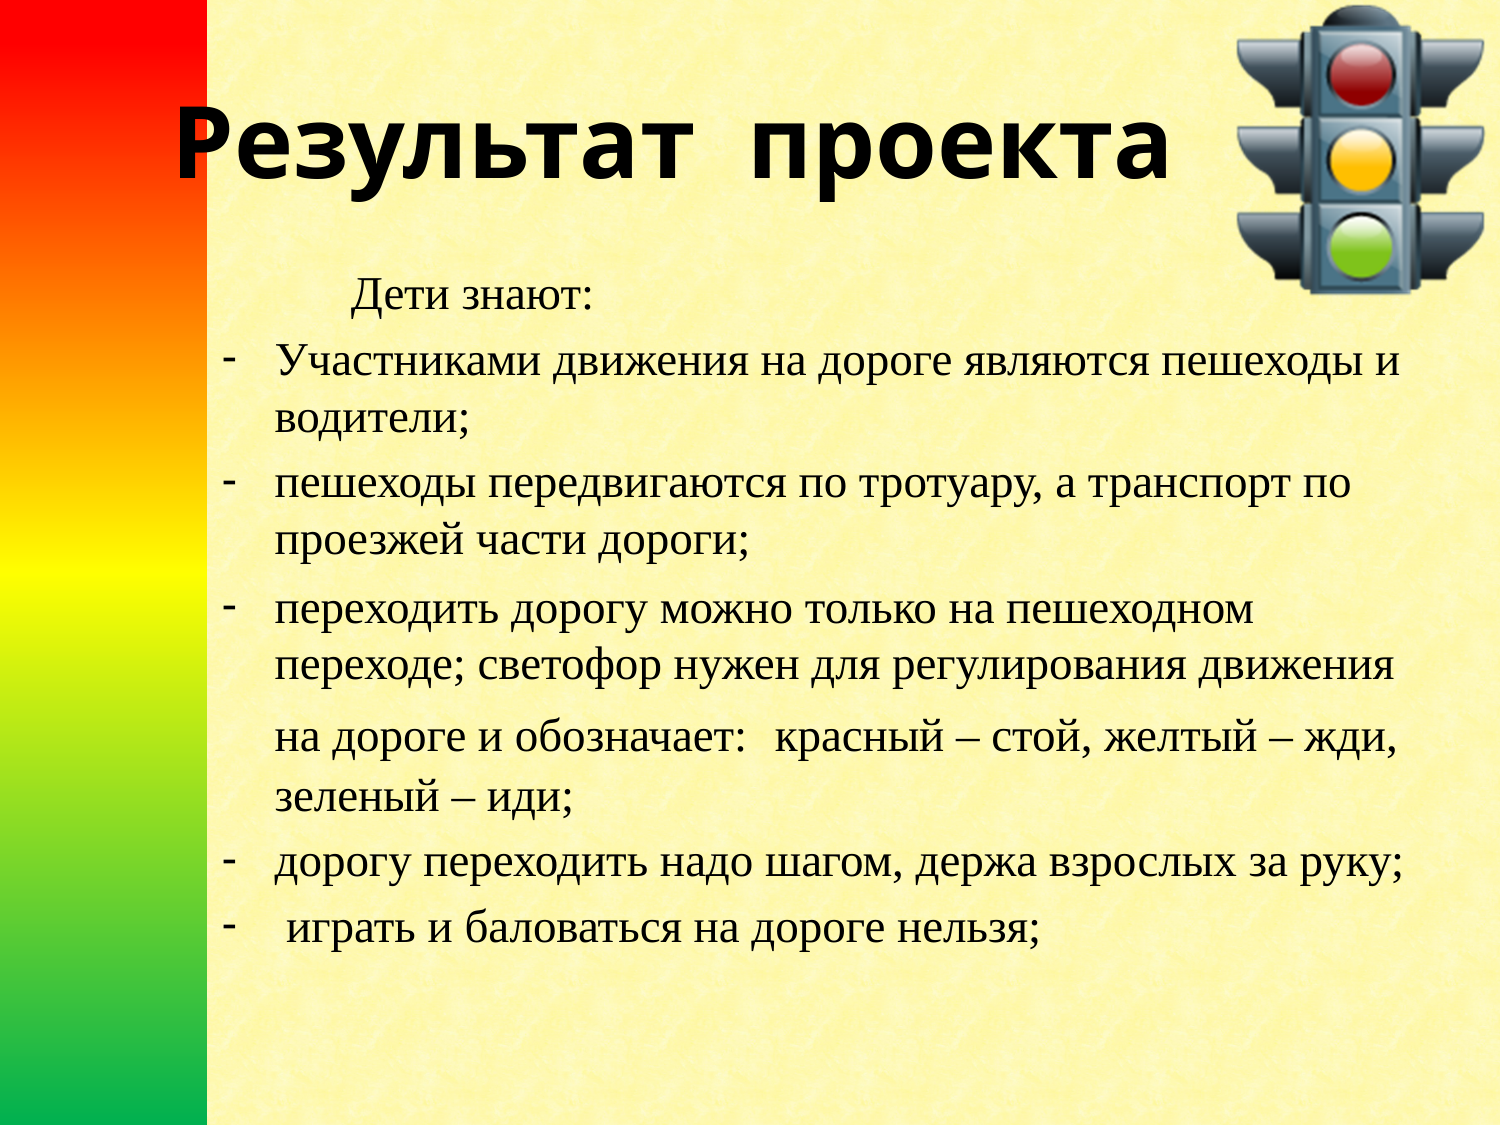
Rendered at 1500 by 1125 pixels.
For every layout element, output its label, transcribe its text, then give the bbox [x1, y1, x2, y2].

title Результат проекта [88, 45, 1258, 233]
list Дети знают: Участниками движения на дороге являются пешеходы и водители; пешеходы передвигаются по тротуару, а транспорт по проезжей части дороги; переходить дорогу можно только на пешеходном переходе; светофор нужен для регулирования движения на дороге и обозначает: красный – стой, желтый – жди, зеленый – иди; дорогу переходить надо шагом, держа взрослых за руку; играть и баловаться на дороге нельзя; [206, 255, 1425, 1005]
picture [0, 0, 1500, 1125]
